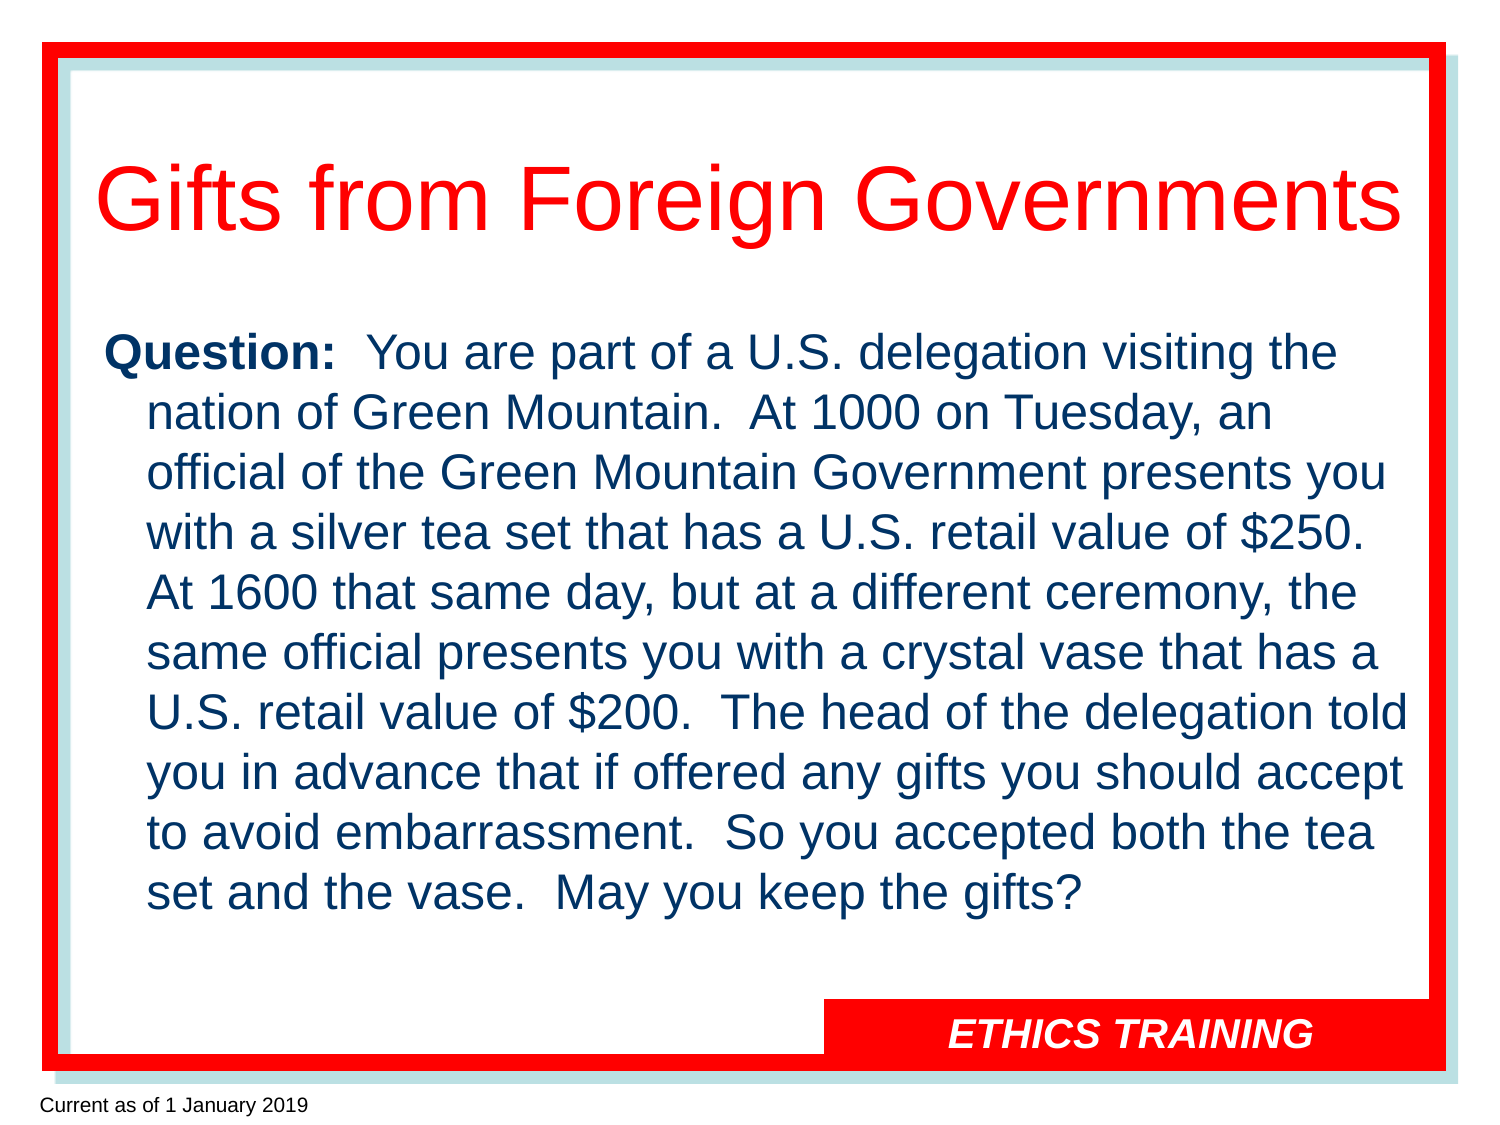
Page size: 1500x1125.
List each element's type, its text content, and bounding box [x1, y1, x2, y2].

title Gifts from Foreign Governments [74, 99, 1426, 288]
list Question: You are part of a U.S. delegation visiting the nation of Green Mountain. At 1000 on Tuesday, an official of the Green Mountain Government presents you with a silver tea set that has a U.S. retail value of $250. At 1600 that same day, but at a different ceremony, the same official presents you with a crystal vase that has a U.S. retail value of $200. The head of the delegation told you in advance that if offered any gifts you should accept to avoid embarrassment. So you accepted both the tea set and the vase. May you keep the gifts? [74, 312, 1426, 1056]
